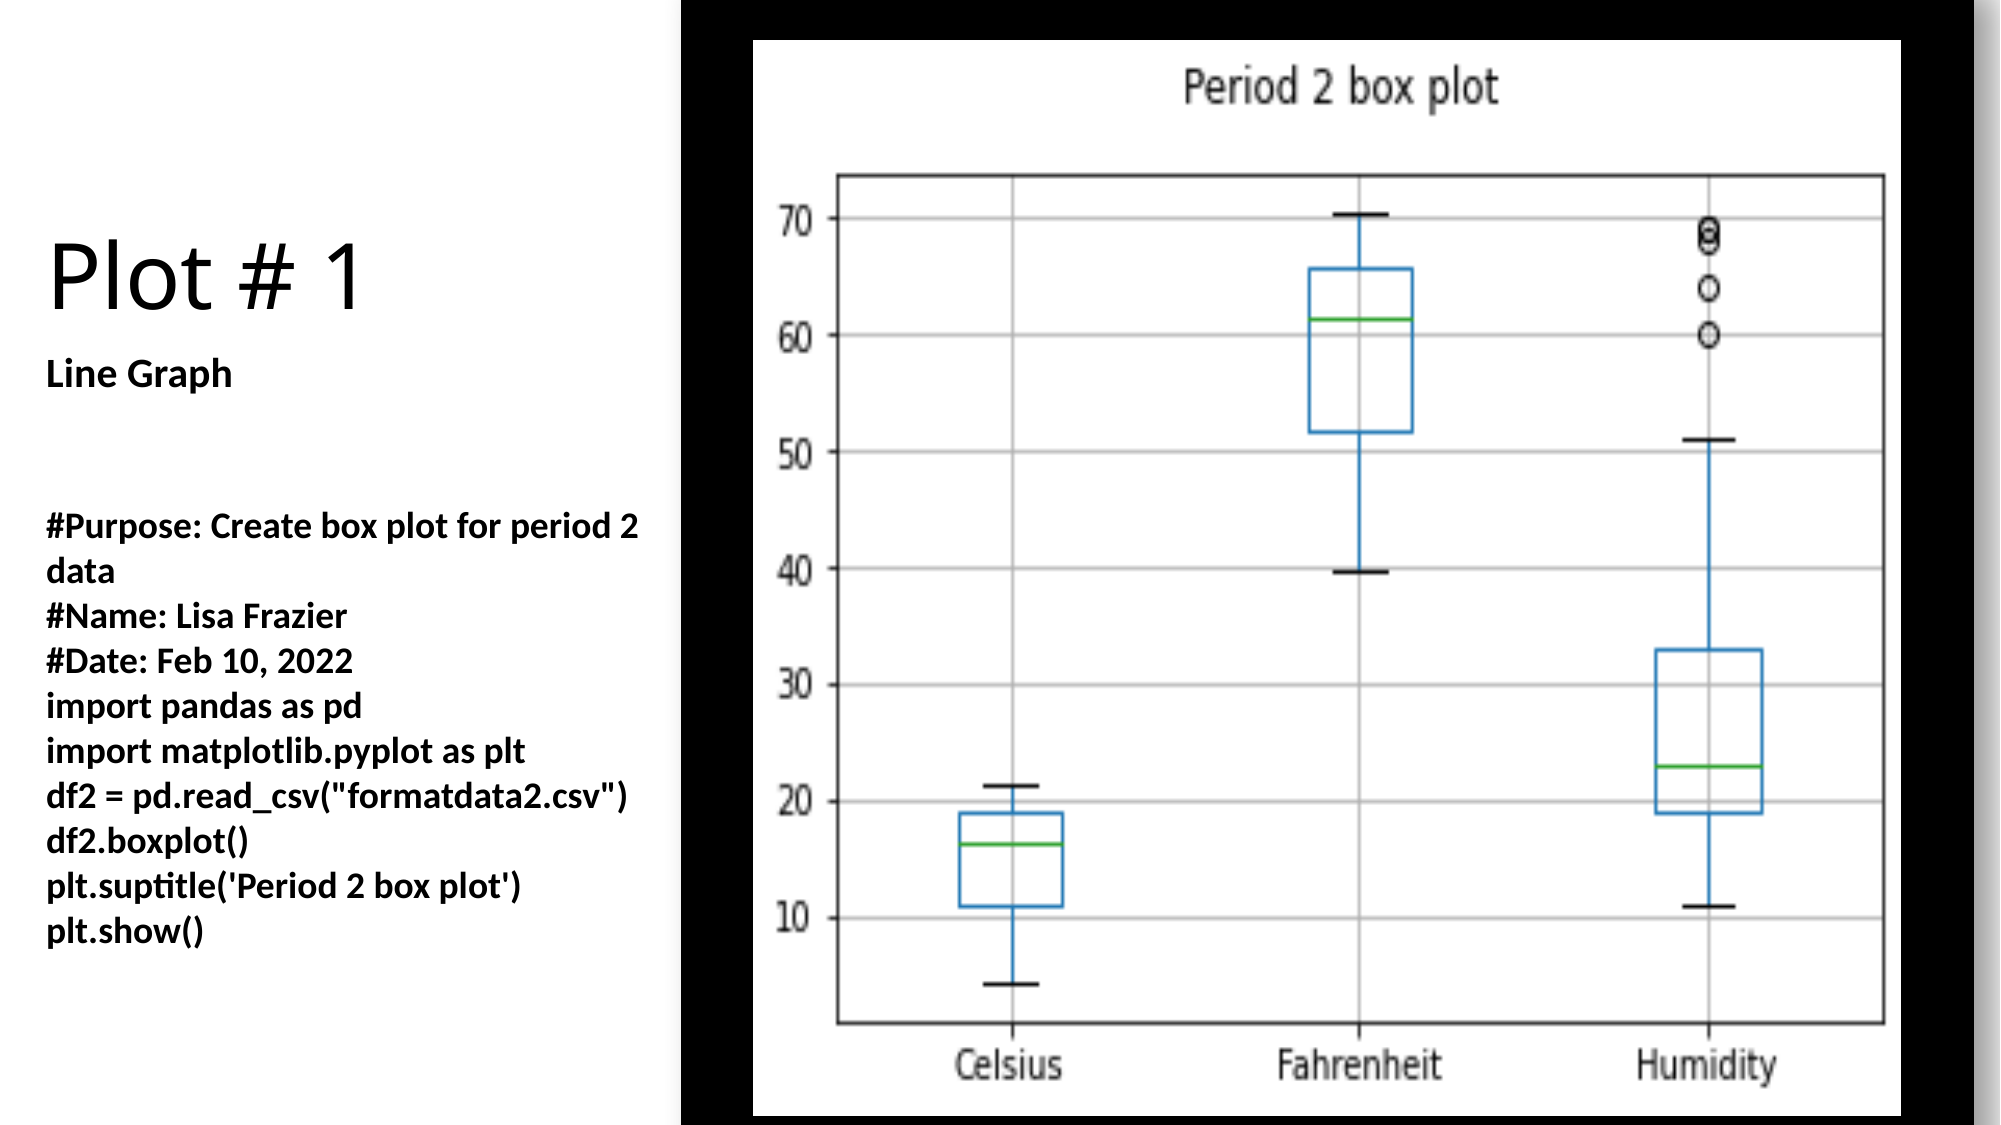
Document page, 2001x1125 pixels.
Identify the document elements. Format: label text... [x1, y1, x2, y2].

title Plot # 1 [31, 75, 676, 338]
text_box #Purpose: Create box plot for period 2 data #Name: Lisa Frazier #Date: Feb 10, 2022 import pandas as pd import matplotlib.pyplot as plt df2 = pd.read_csv("formatdata2.csv") df2.boxplot() plt.suptitle('Period 2 box plot') plt.show() [31, 493, 676, 958]
picture [753, 39, 1902, 1116]
list Line Graph [31, 344, 511, 435]
